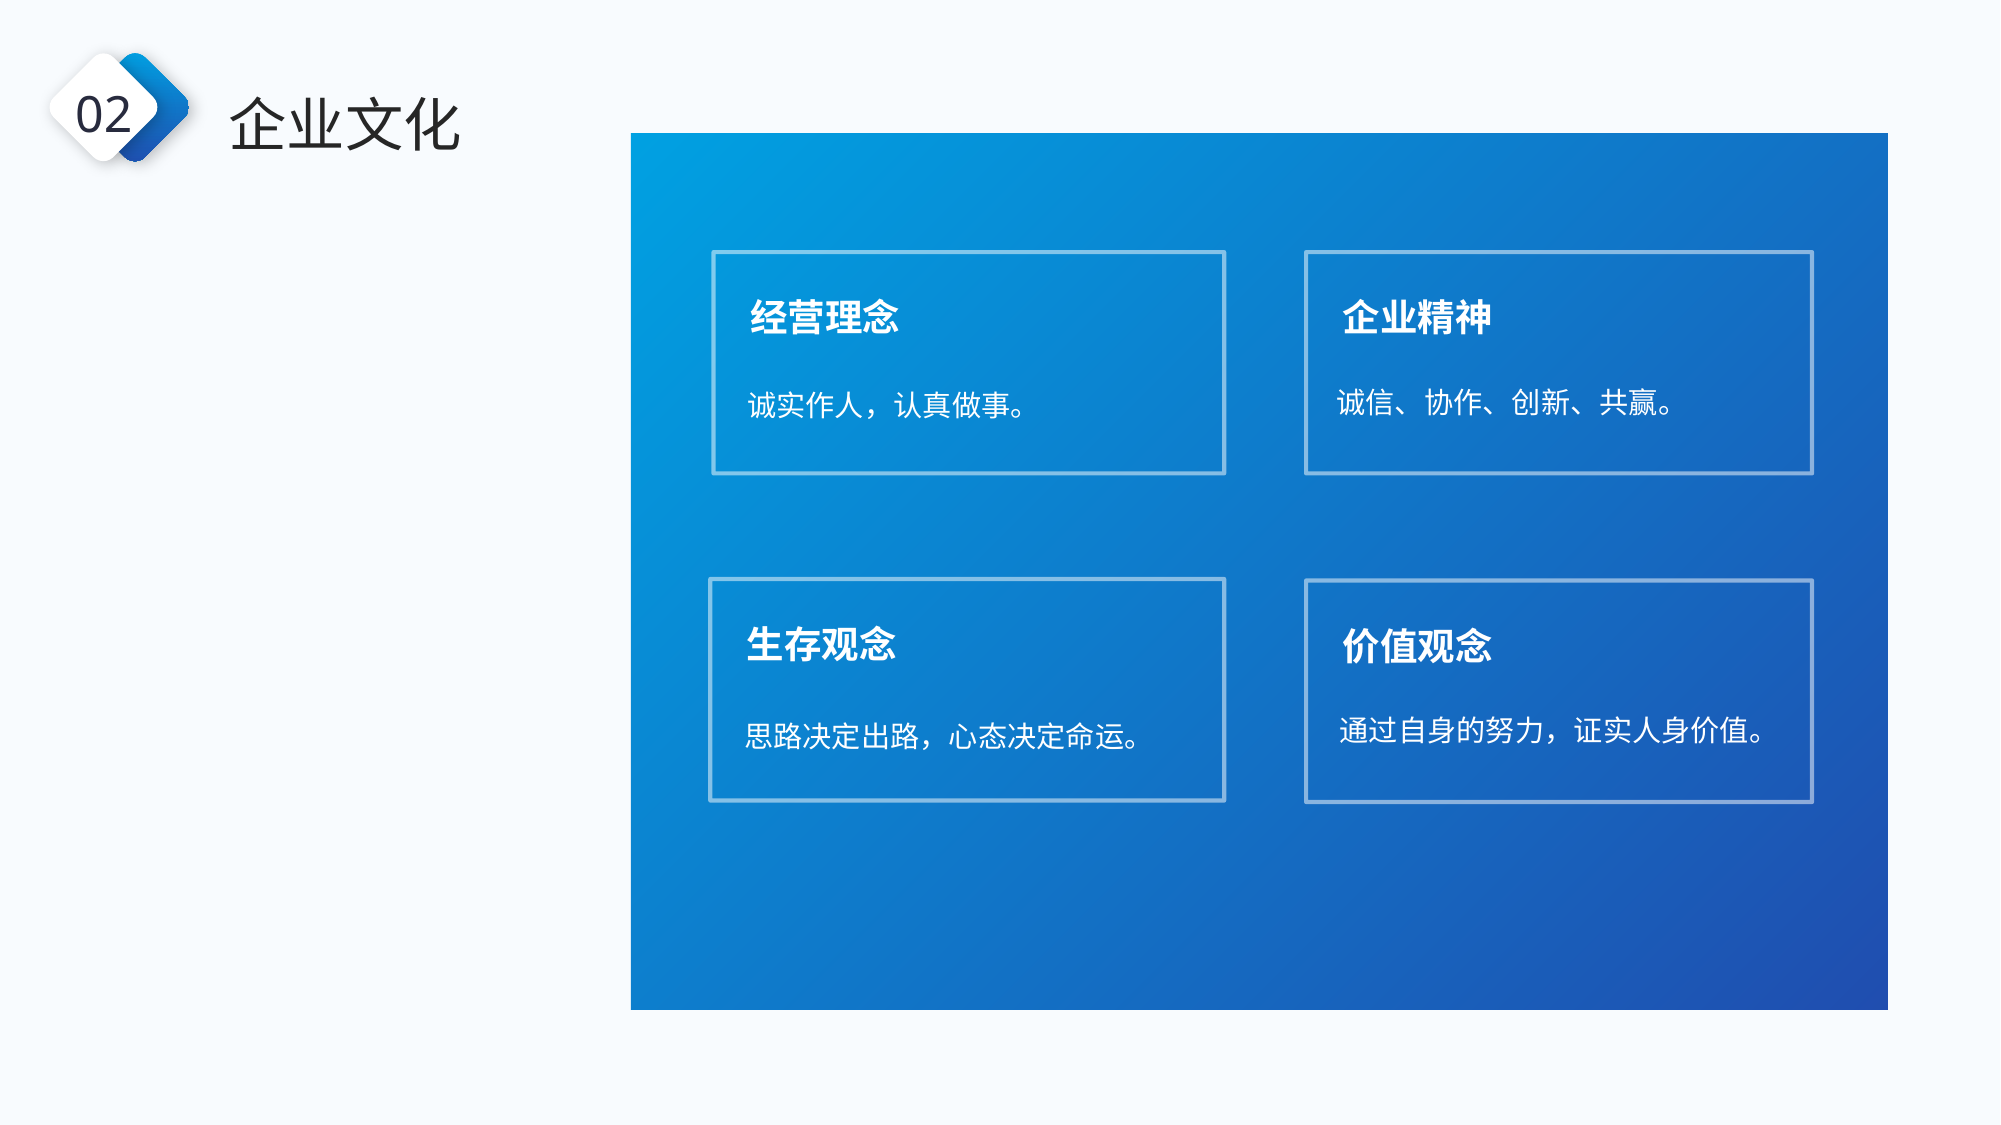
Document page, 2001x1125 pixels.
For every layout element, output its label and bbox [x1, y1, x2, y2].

text_box [23, 59, 569, 159]
text_box [1305, 251, 1813, 474]
text_box [629, 131, 1890, 1012]
text_box [713, 251, 1225, 474]
text_box [1305, 580, 1813, 803]
text_box [710, 578, 1225, 801]
